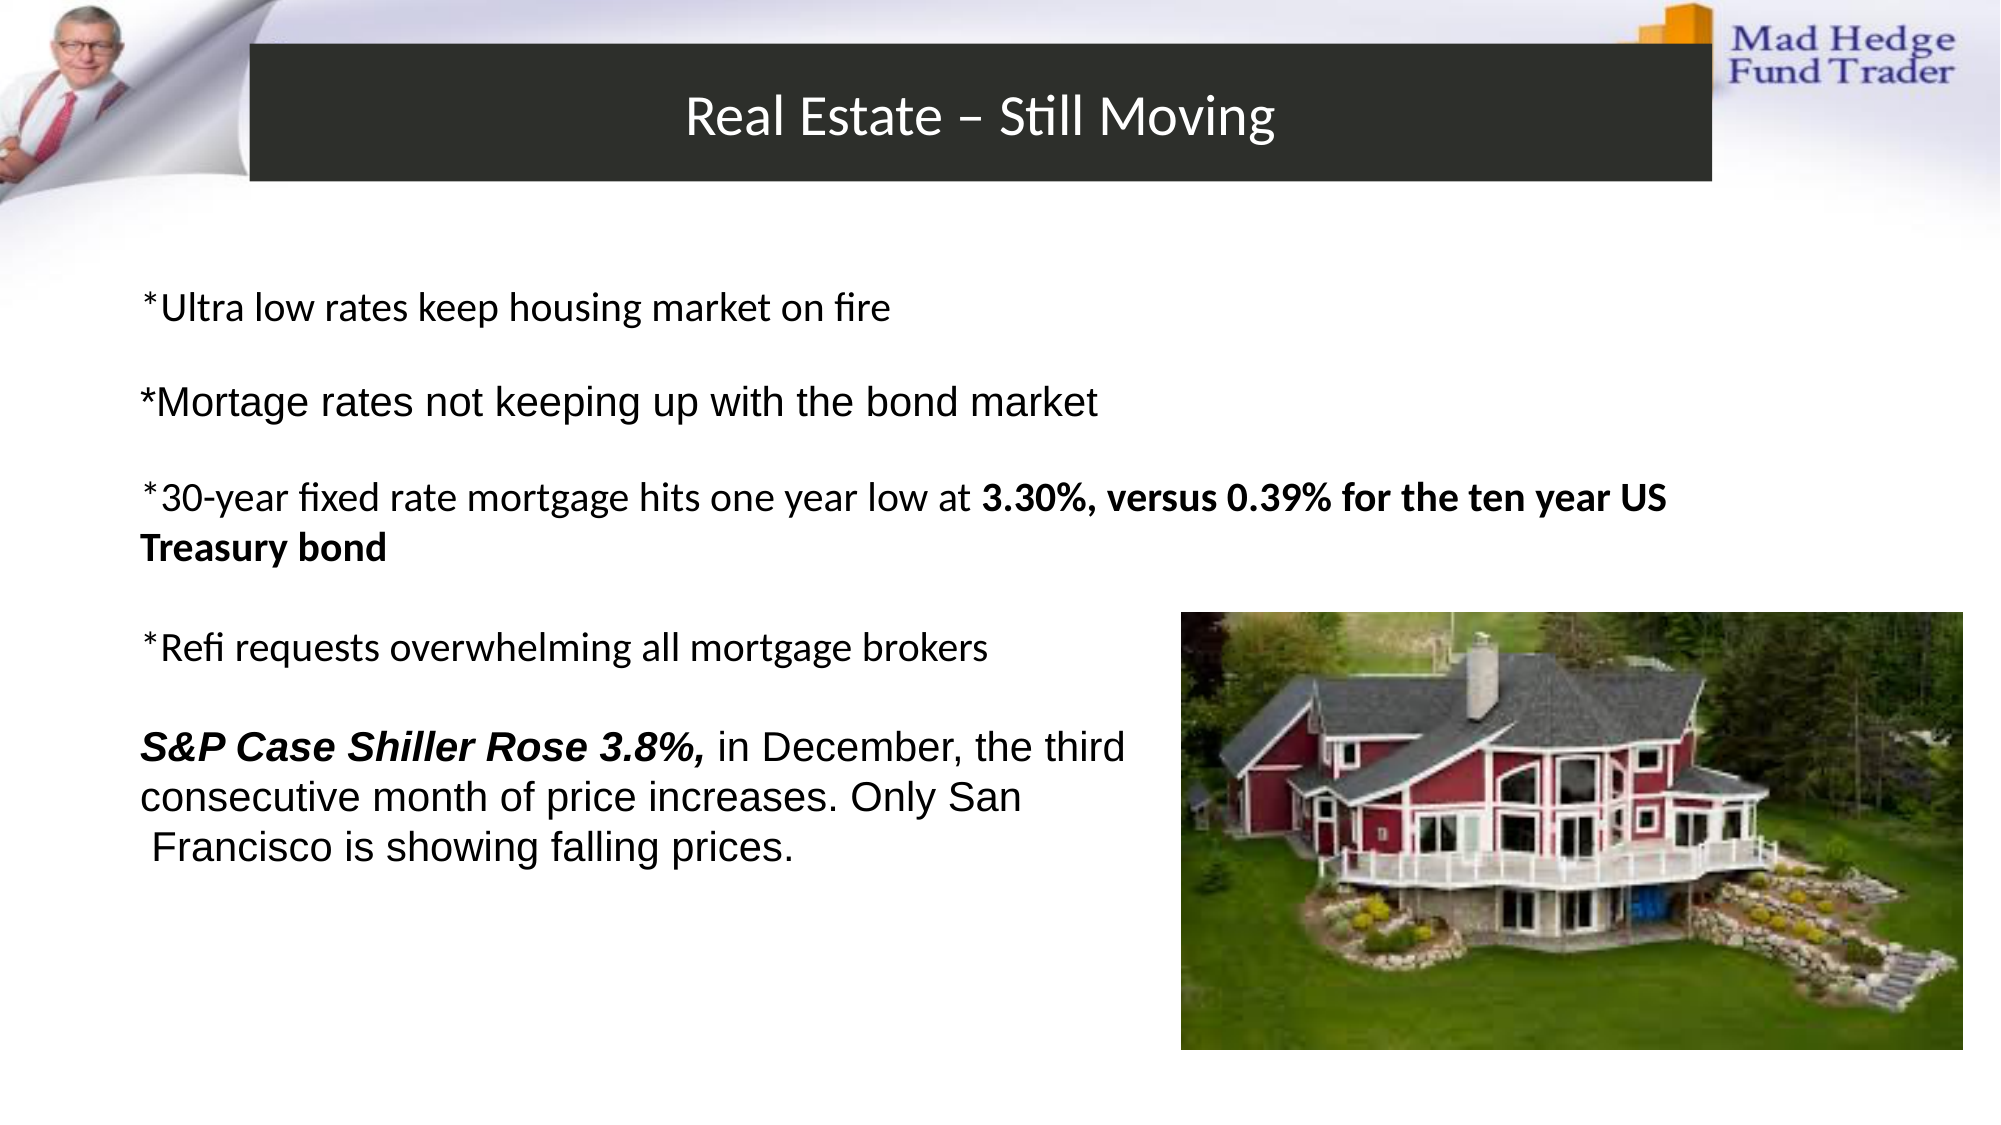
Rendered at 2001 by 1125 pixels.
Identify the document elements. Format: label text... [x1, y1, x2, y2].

picture [0, 0, 2000, 339]
picture [1181, 612, 1963, 1051]
title Real Estate – Still Moving [249, 43, 1713, 181]
list *Ultra low rates keep housing market on fire *Mortage rates not keeping up with the bond market *30-year fixed rate mortgage hits one year low at 3.30%, versus 0.39% for the ten year US Treasury bond *Refi requests overwhelming all mortgage brokers S&P Case Shiller Rose 3.8%, in December, the third consecutive month of price increases. Only San Francisco is showing falling prices. [125, 181, 1713, 1013]
